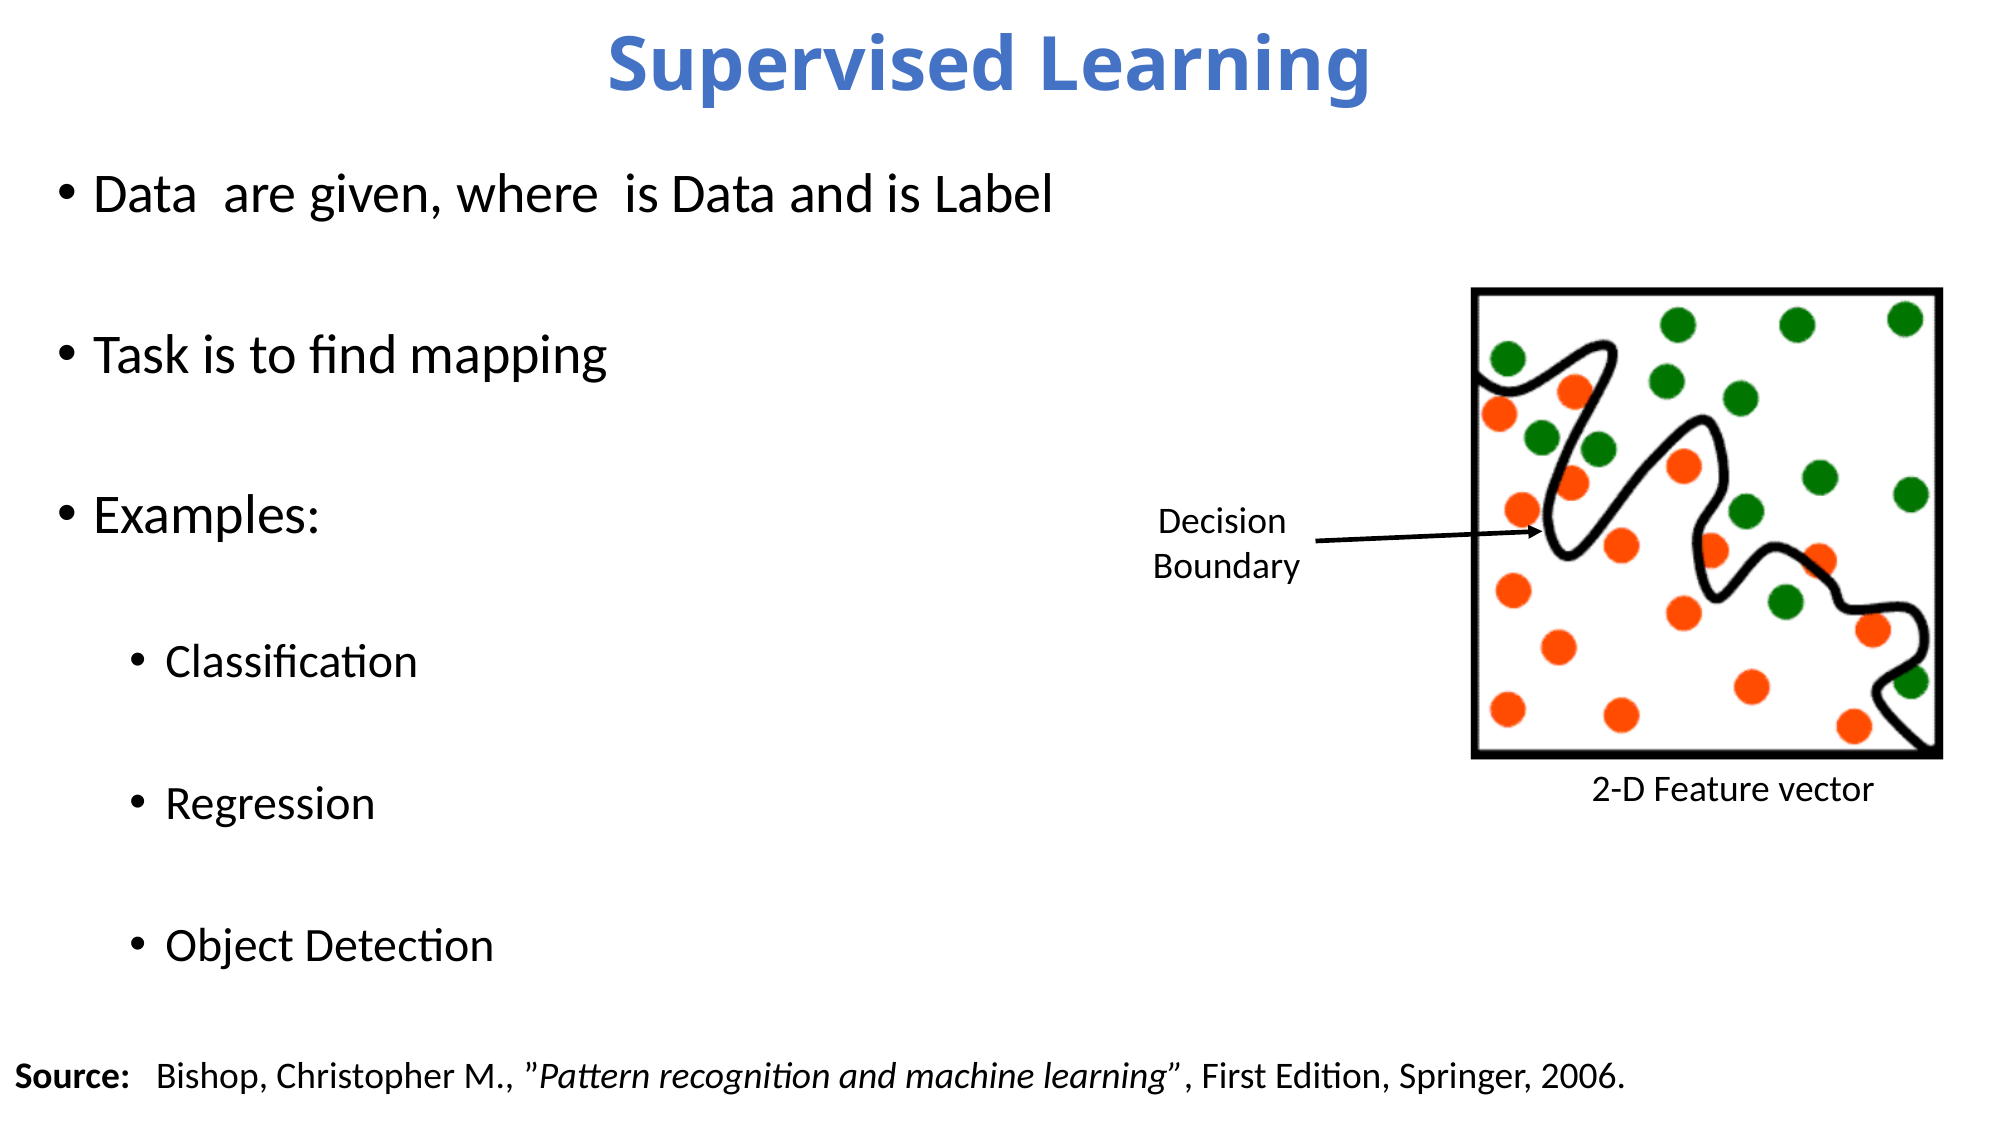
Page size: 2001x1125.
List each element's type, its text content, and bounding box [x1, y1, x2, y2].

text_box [1137, 270, 1972, 818]
text_box Source: Bishop, Christopher M., ”Pattern recognition and machine learning”, First Edition, Springer, 2006. [0, 1044, 2000, 1104]
title Supervised Learning [127, 0, 1853, 176]
